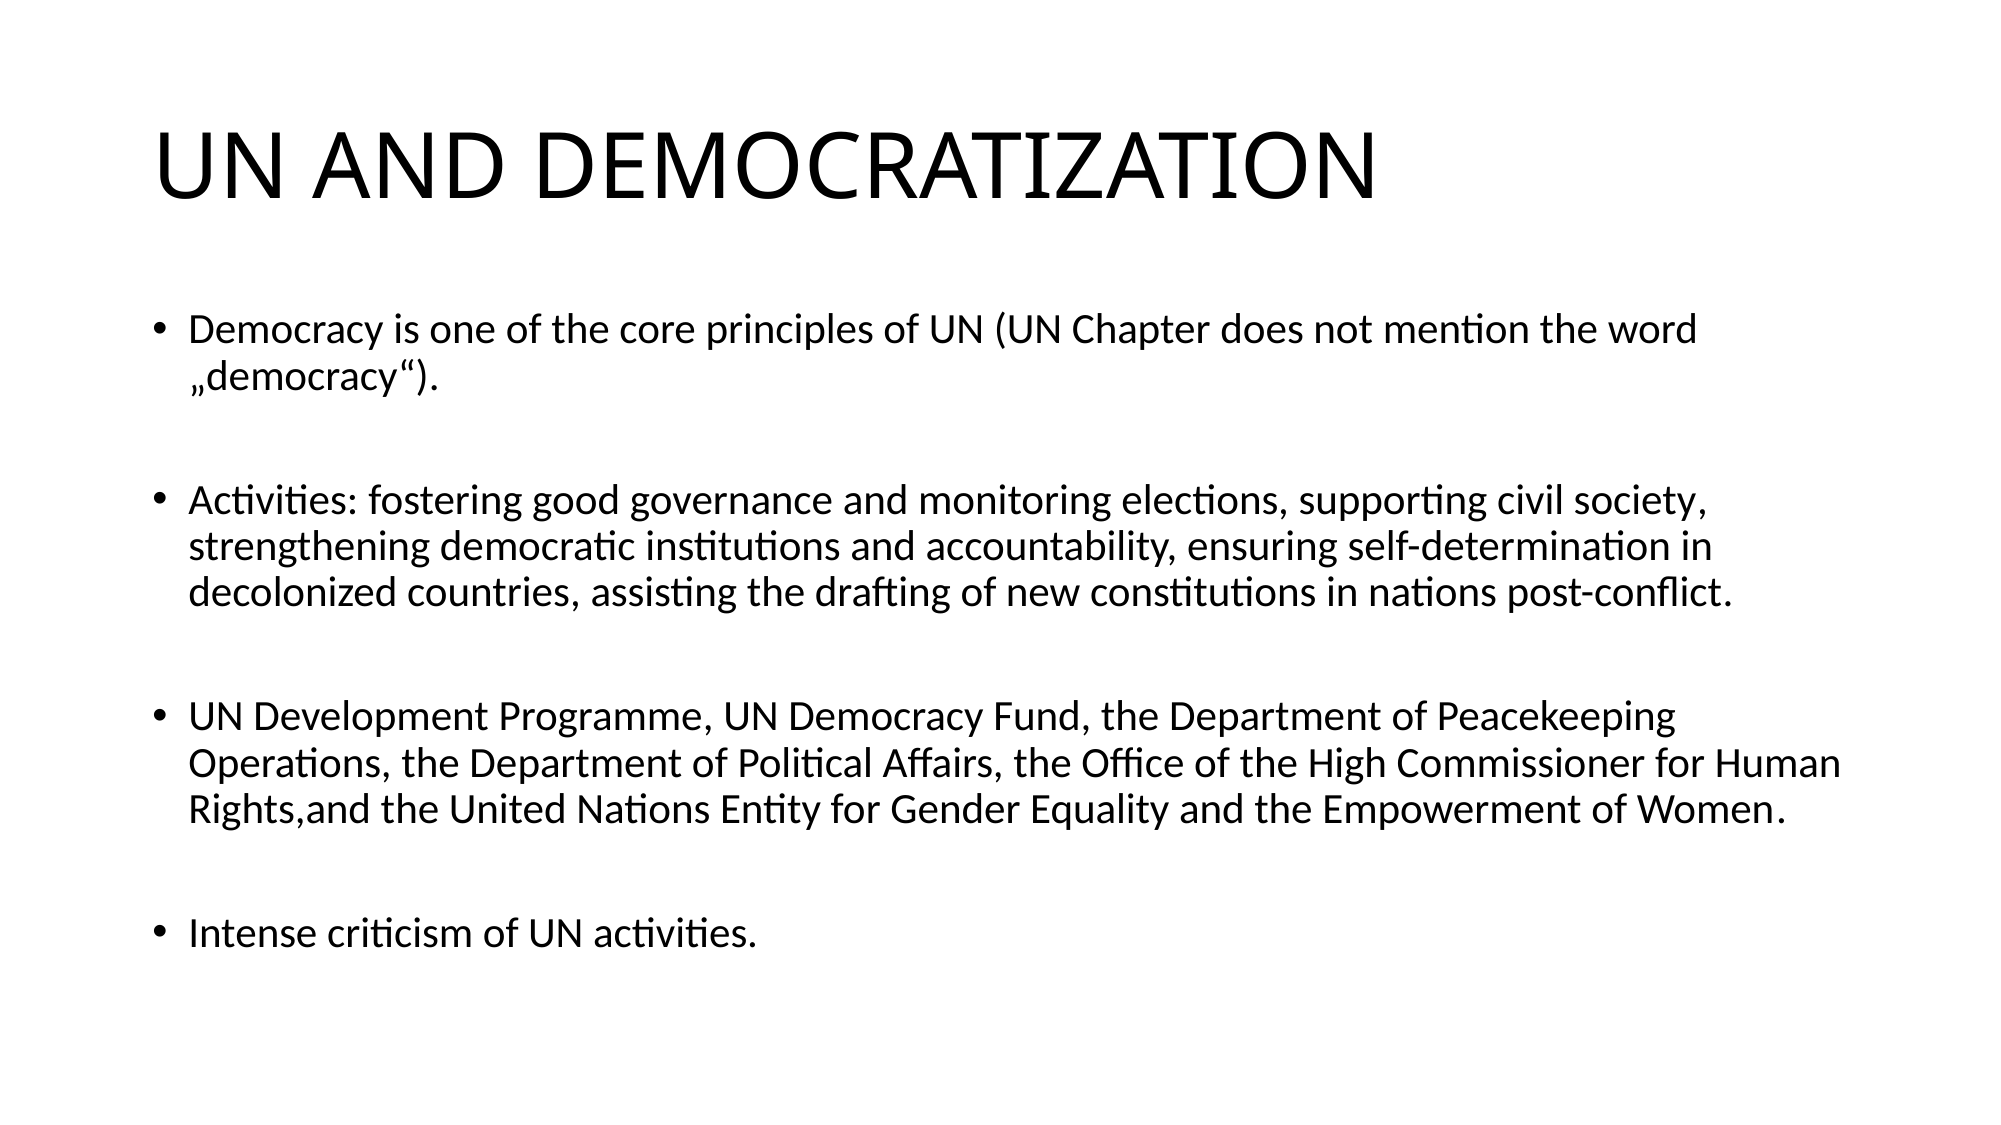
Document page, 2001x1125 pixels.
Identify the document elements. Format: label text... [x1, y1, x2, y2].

list Democracy is one of the core principles of UN (UN Chapter does not mention the word „democracy“). Activities: fostering good governance and monitoring elections, supporting civil society, strengthening democratic institutions and accountability, ensuring self-determination in decolonized countries, assisting the drafting of new constitutions in nations post-conflict. UN Development Programme, UN Democracy Fund, the Department of Peacekeeping Operations, the Department of Political Affairs, the Office of the High Commissioner for Human Rights,and the United Nations Entity for Gender Equality and the Empowerment of Women. Intense criticism of UN activities. [137, 299, 1863, 1014]
title UN AND DEMOCRATIZATION [137, 59, 1863, 278]
